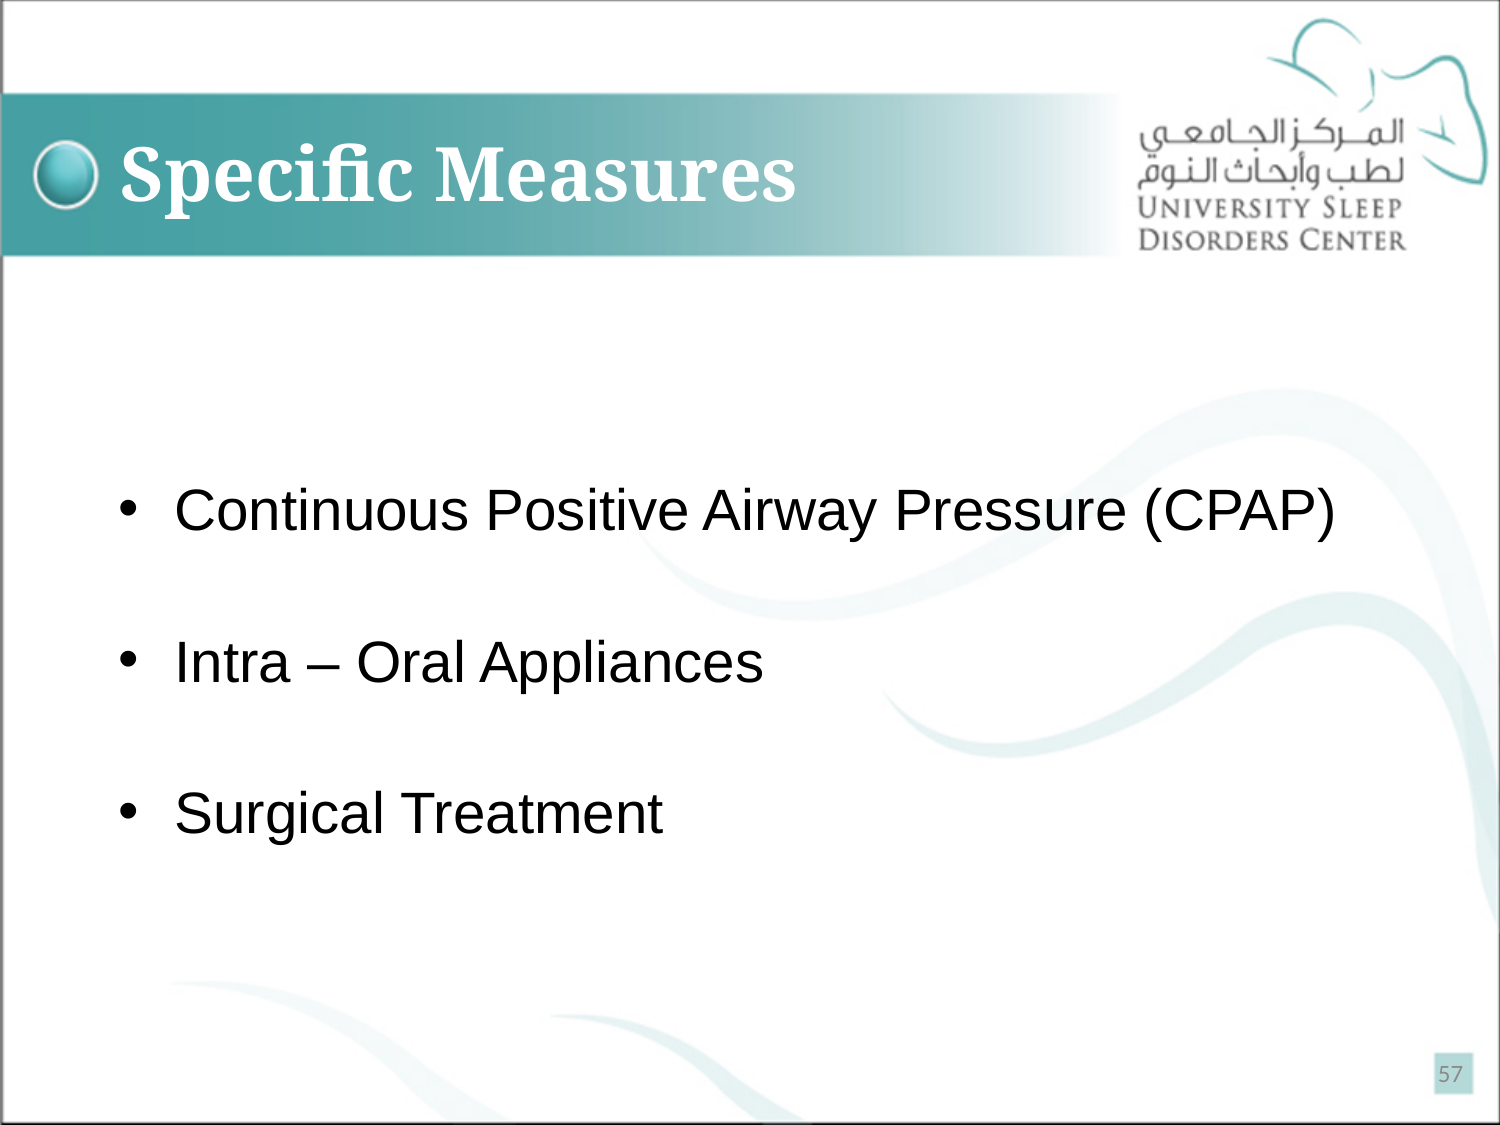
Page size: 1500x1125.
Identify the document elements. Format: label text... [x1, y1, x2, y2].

slide_number 57 [1417, 1042, 1484, 1103]
title Specific Measures [105, 105, 1300, 237]
list Continuous Positive Airway Pressure (CPAP) Intra – Oral Appliances Surgical Treatment [103, 464, 1383, 903]
picture [0, 0, 1500, 1125]
